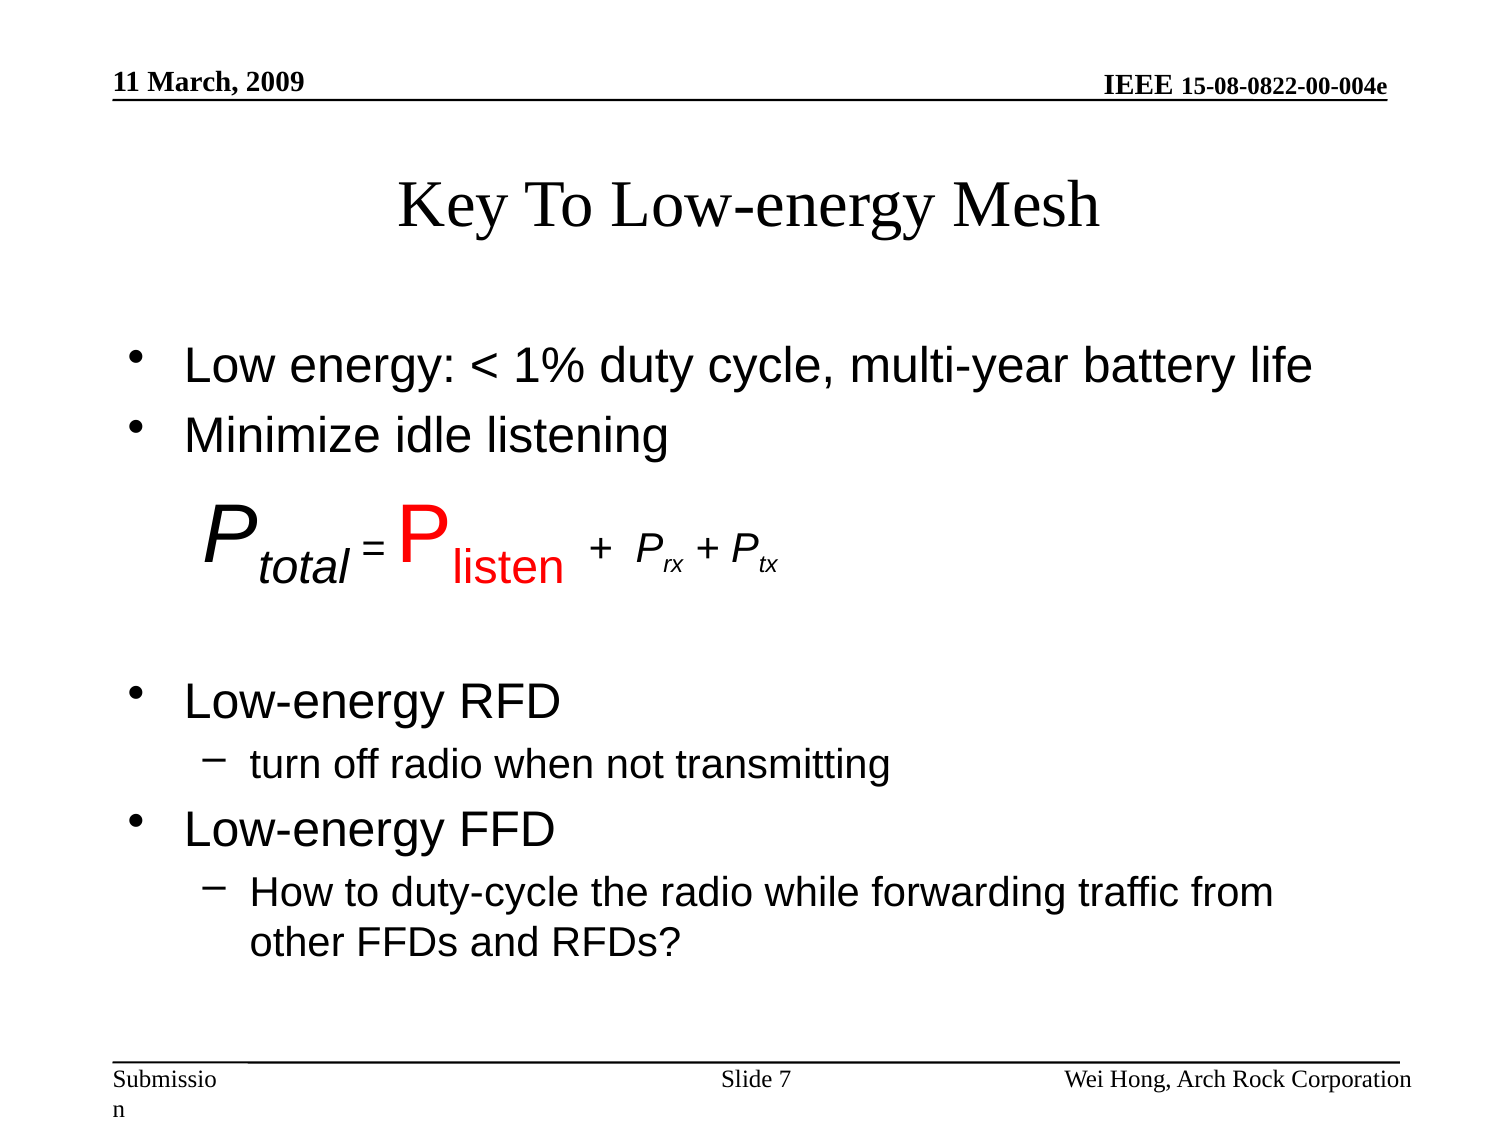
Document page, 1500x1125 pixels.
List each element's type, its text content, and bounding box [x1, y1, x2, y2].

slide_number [112, 62, 376, 99]
footer Wei Hong, Arch Rock Corporation [899, 1061, 1413, 1093]
list Low energy: < 1% duty cycle, multi-year battery life Minimize idle listening Ptotal = Plisten + Prx + Ptx Low-energy RFD turn off radio when not transmitting Low-energy FFD How to duty-cycle the radio while forwarding traffic from other FFDs and RFDs? [112, 324, 1388, 1001]
title Key To Low-energy Mesh [112, 112, 1388, 288]
slide_number Slide 7 [712, 1061, 800, 1093]
